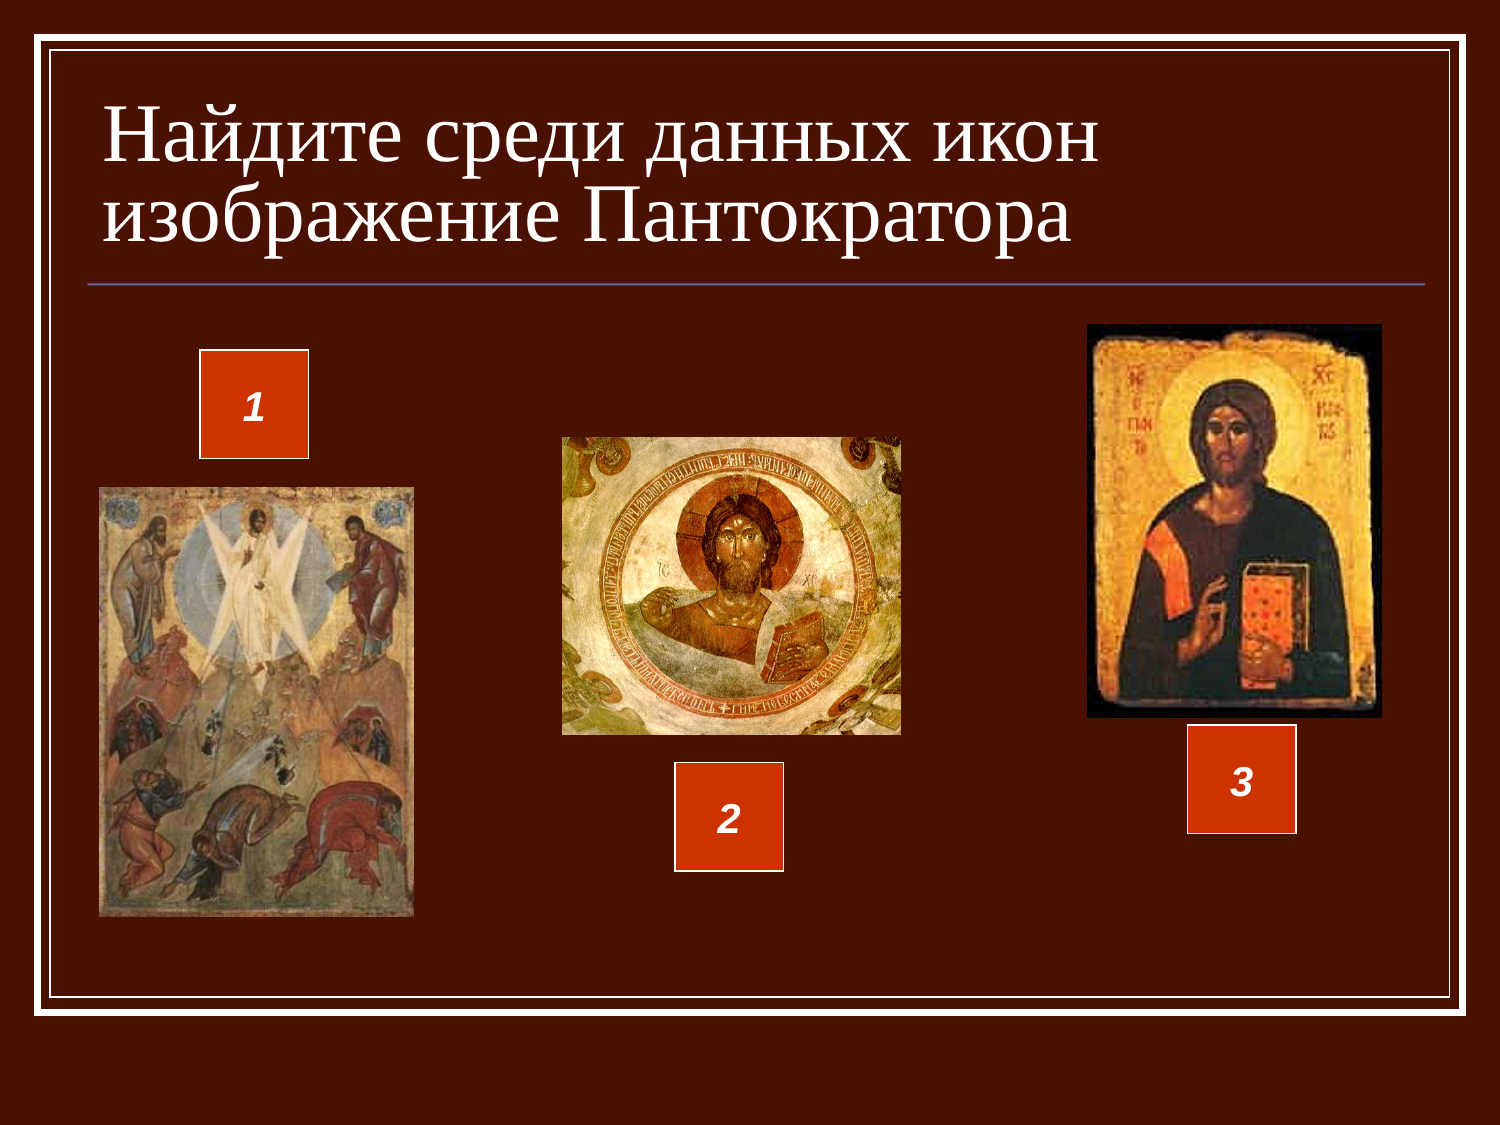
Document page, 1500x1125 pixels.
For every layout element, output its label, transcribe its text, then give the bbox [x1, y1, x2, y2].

text_box 3 [1187, 727, 1297, 834]
text_box 2 [675, 762, 784, 872]
title Найдите среди данных икон изображение Пантократора [87, 77, 1426, 266]
text_box 1 [200, 350, 309, 459]
picture [99, 487, 415, 917]
picture [562, 437, 901, 736]
picture [1087, 324, 1383, 718]
